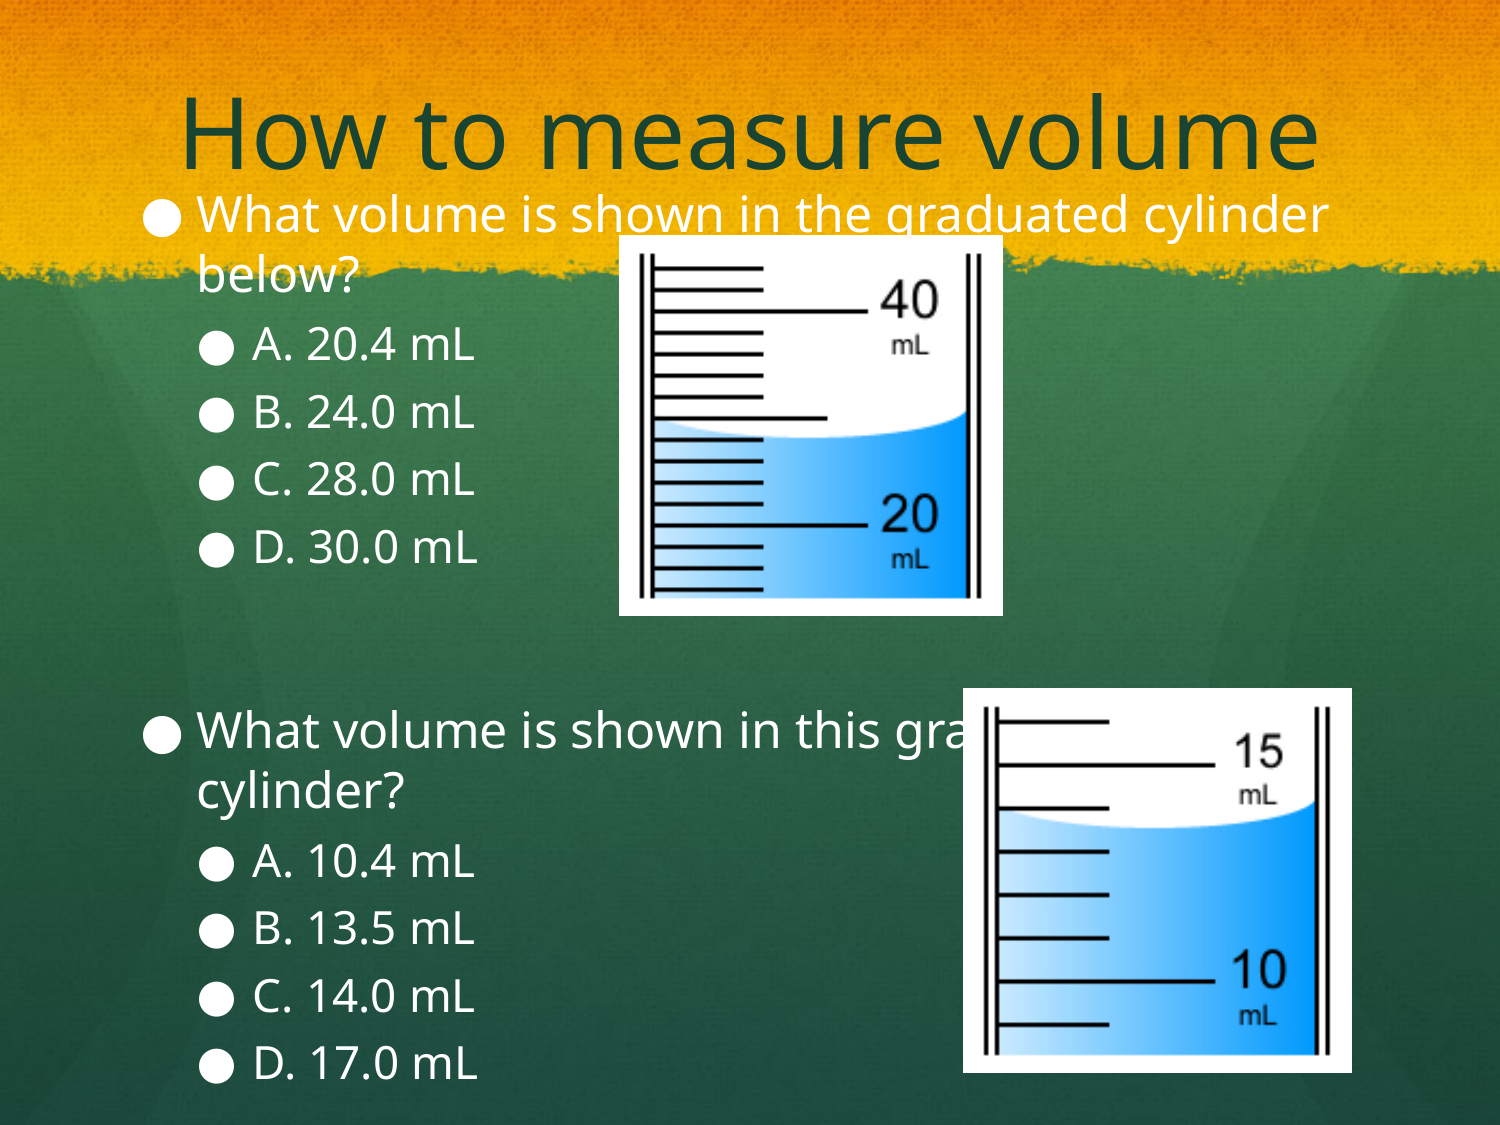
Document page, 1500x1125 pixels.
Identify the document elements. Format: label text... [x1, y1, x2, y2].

list What volume is shown in the graduated cylinder below? A. 20.4 mL B. 24.0 mL C. 28.0 mL D. 30.0 mL What volume is shown in this graduated cylinder? A. 10.4 mL B. 13.5 mL C. 14.0 mL D. 17.0 mL [125, 174, 1375, 1103]
picture [0, 0, 1500, 1125]
title How to measure volume [125, 13, 1375, 174]
